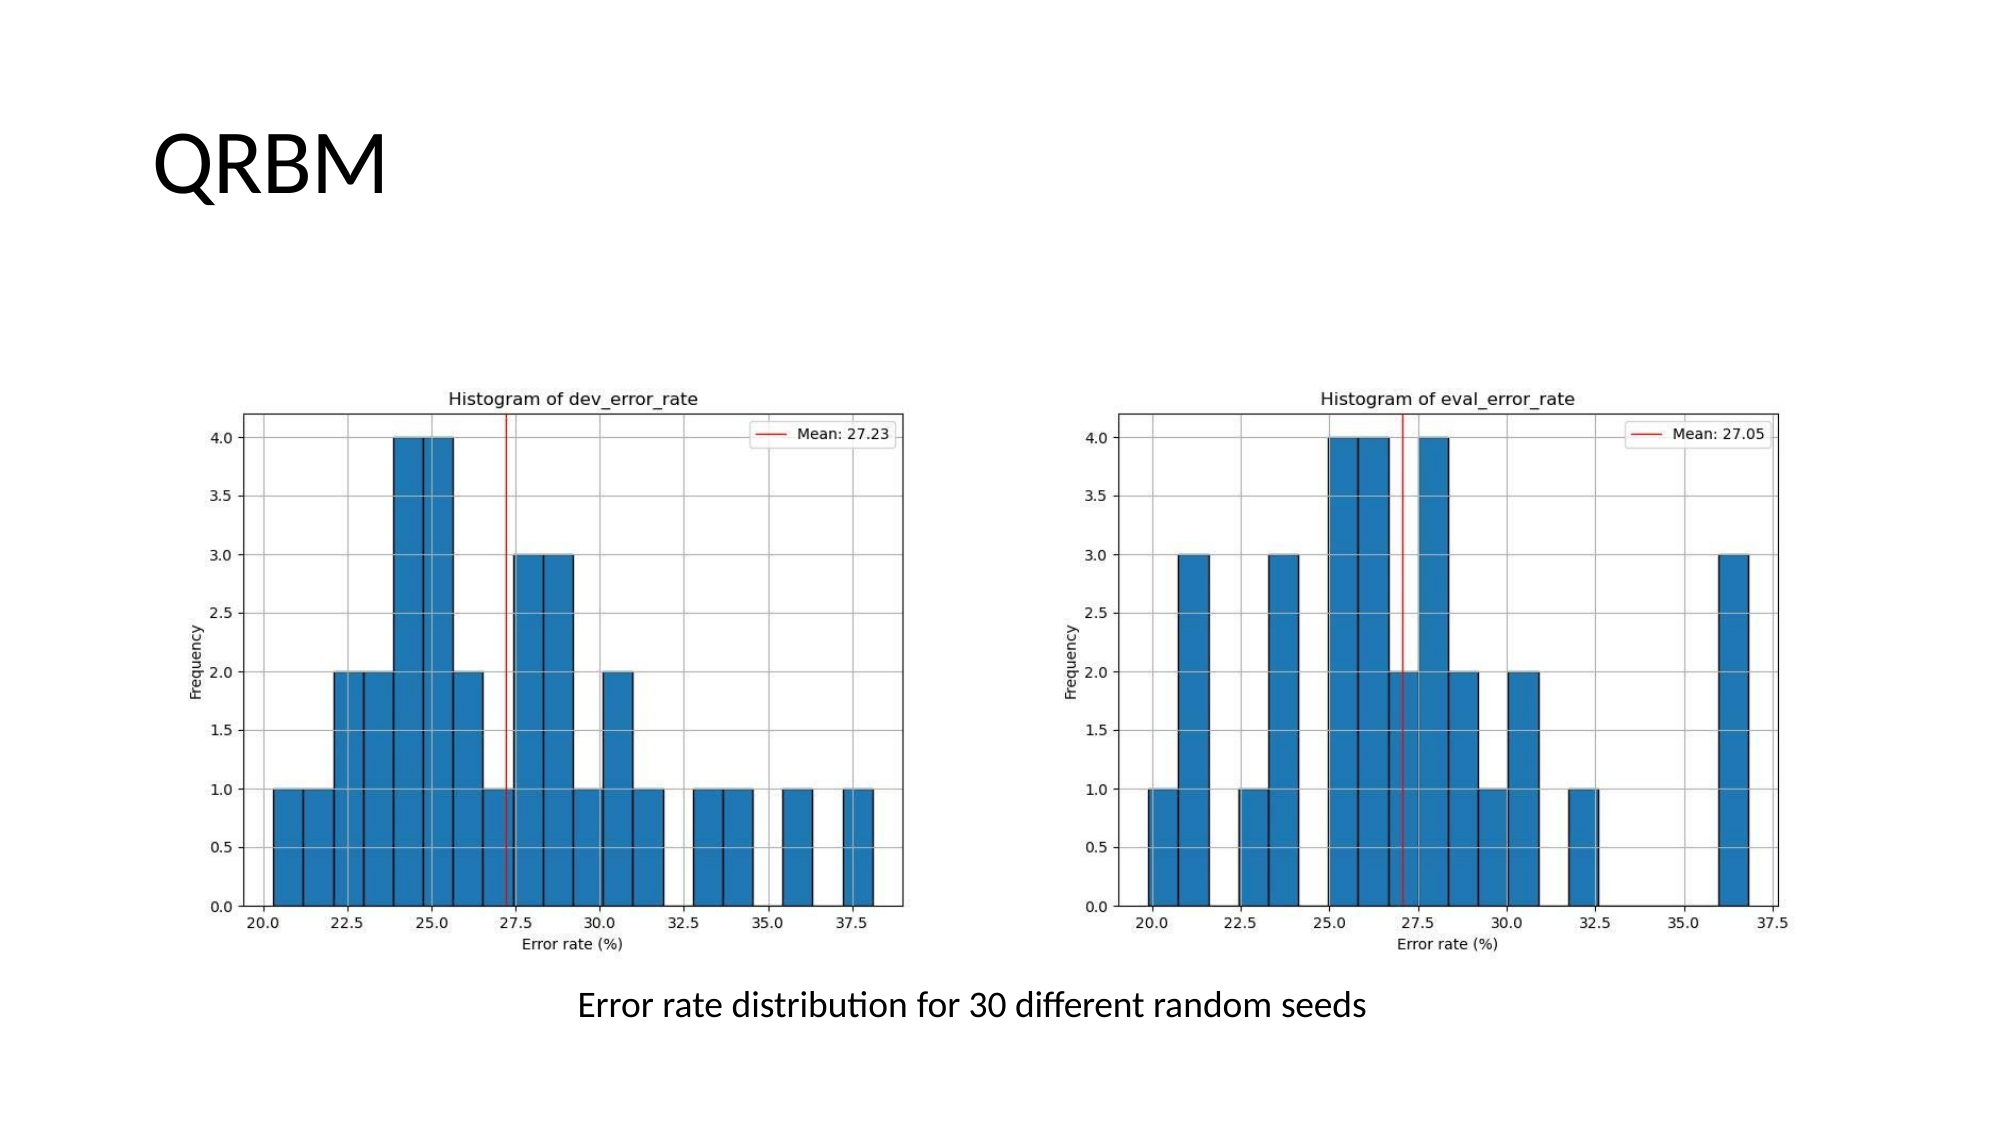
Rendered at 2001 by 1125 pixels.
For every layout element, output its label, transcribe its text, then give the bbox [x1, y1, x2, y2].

picture [188, 388, 912, 959]
title QRBM [150, 100, 391, 291]
text_box Error rate distribution for 30 different random seeds [575, 977, 1374, 1025]
picture [1063, 388, 1795, 959]
